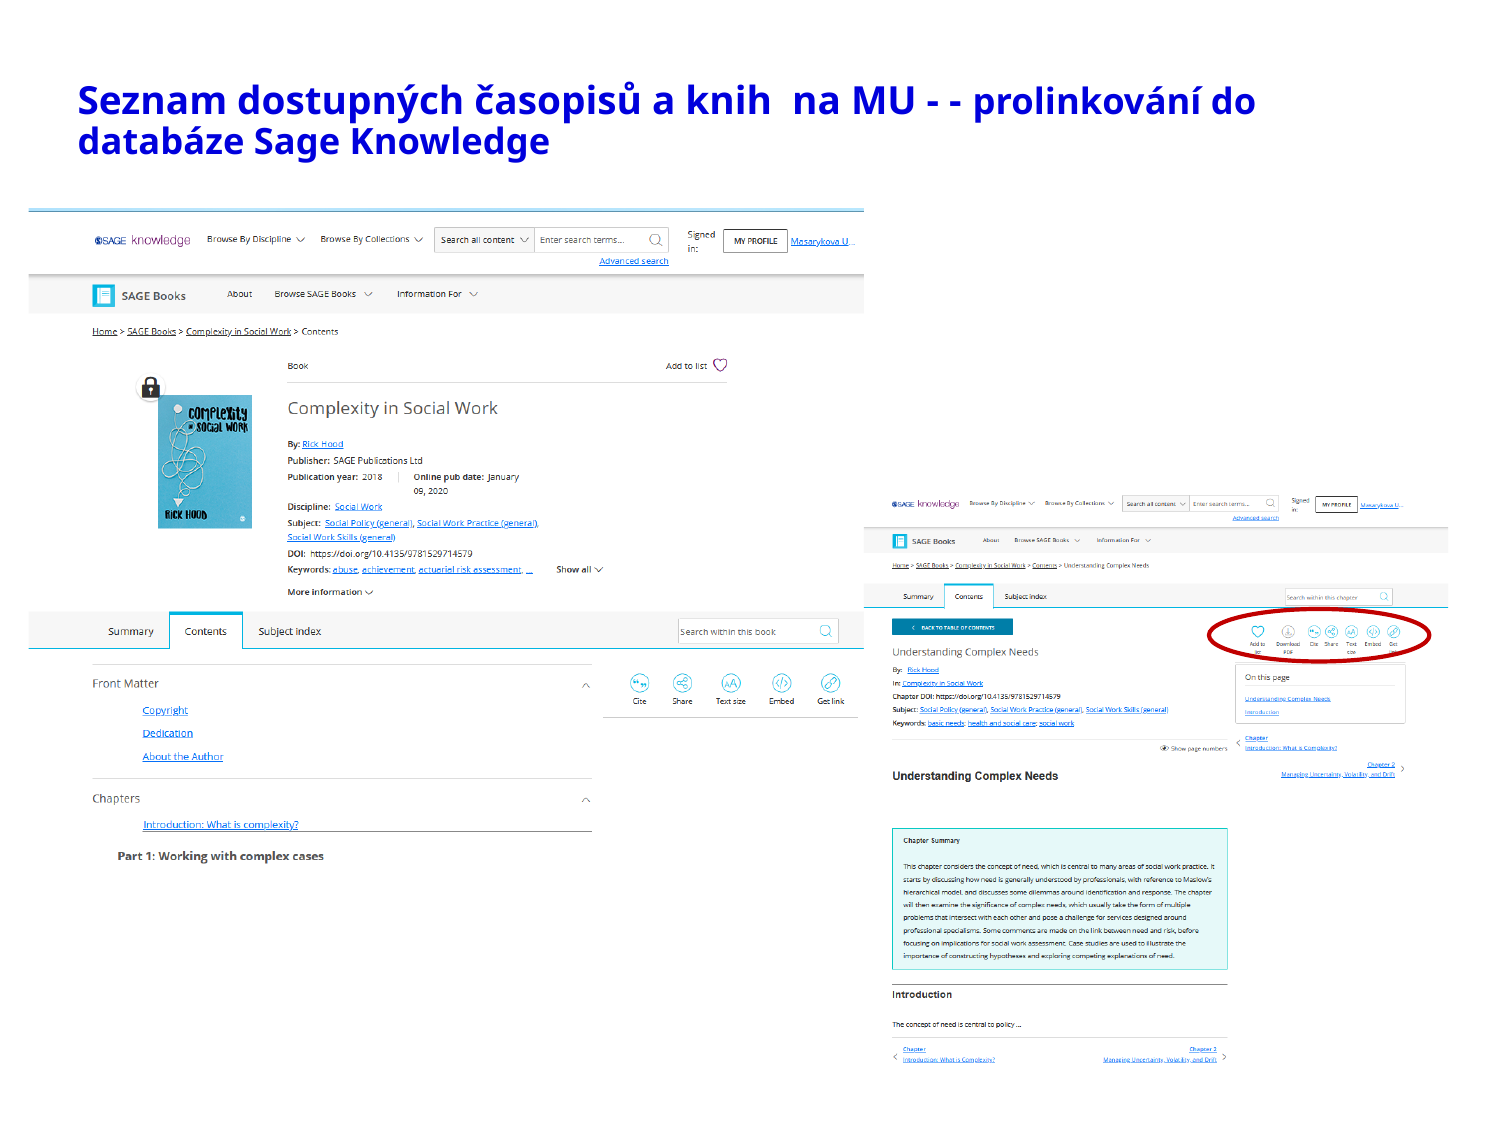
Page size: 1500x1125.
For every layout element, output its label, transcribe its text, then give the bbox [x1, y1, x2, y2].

picture [28, 208, 1449, 1081]
title Seznam dostupných časopisů a knih na MU - - prolinkování do databáze Sage Knowledge [62, 27, 1445, 236]
